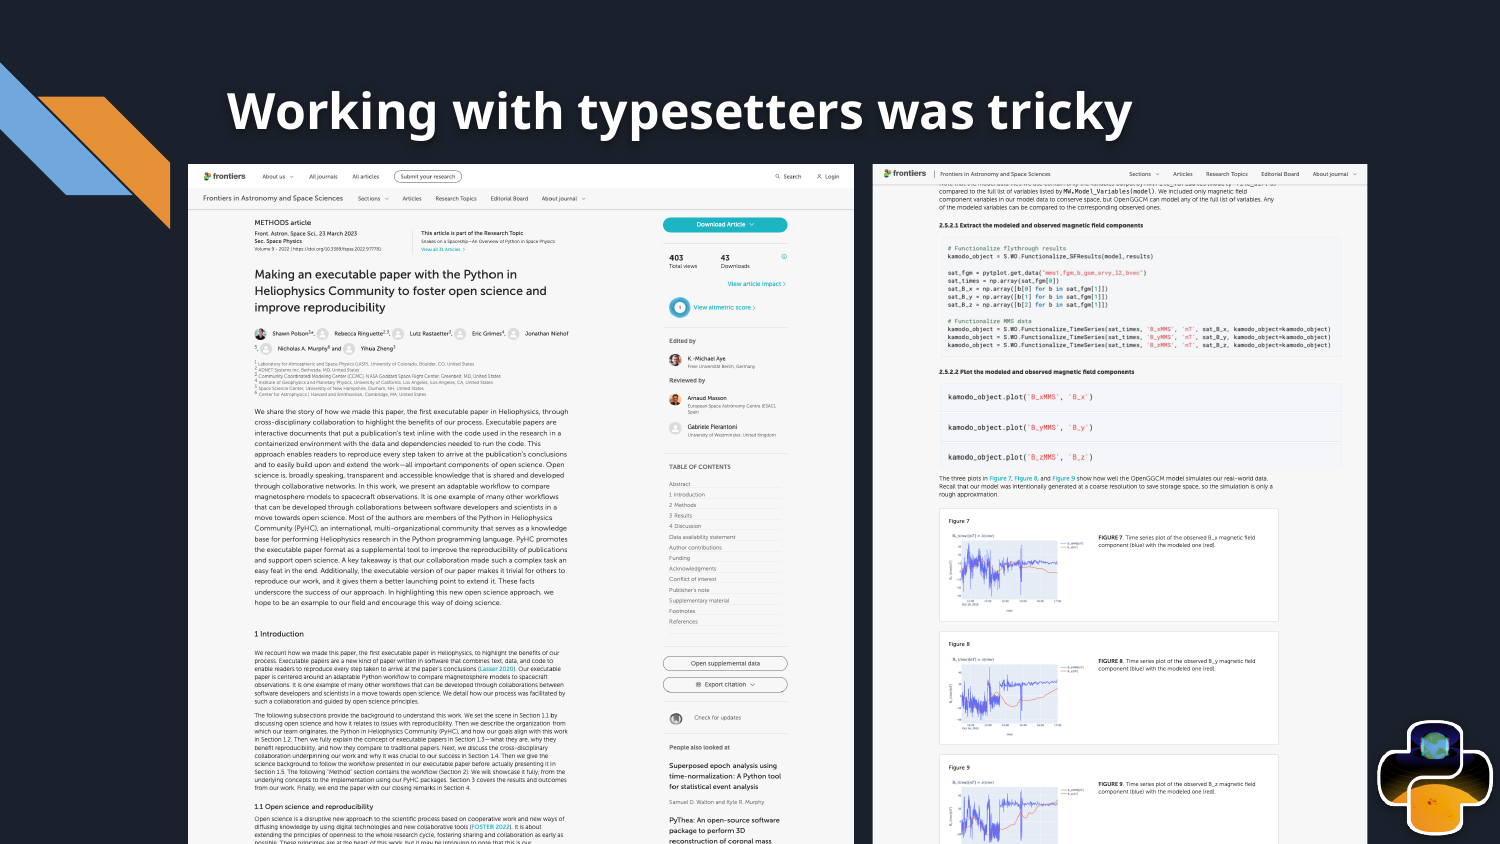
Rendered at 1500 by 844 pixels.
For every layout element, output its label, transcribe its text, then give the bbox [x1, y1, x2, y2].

title Working with typesetters was tricky [212, 64, 1368, 215]
picture [872, 164, 1500, 844]
picture [187, 164, 854, 844]
